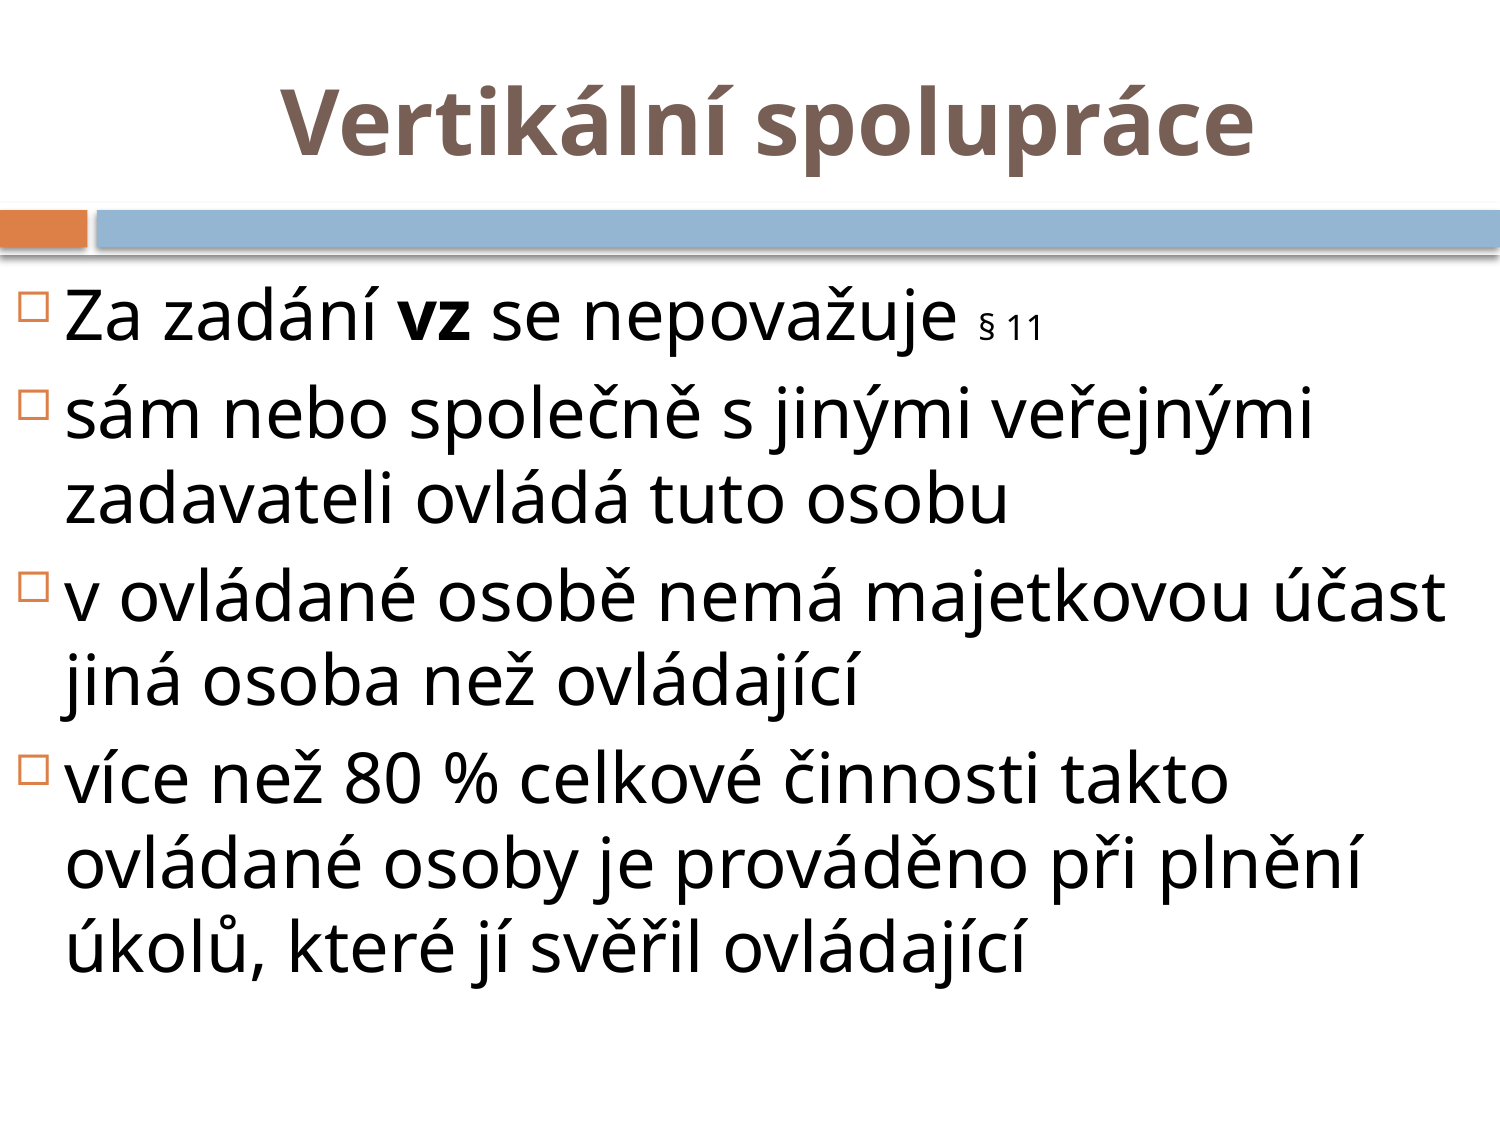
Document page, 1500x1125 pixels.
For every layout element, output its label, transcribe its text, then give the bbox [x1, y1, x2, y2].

title Vertikální spolupráce [100, 37, 1438, 200]
list Za zadání vz se nepovažuje § 11 sám nebo společně s jinými veřejnými zadavateli ovládá tuto osobu v ovládané osobě nemá majetkovou účast jiná osoba než ovládající více než 80 % celkové činnosti takto ovládané osoby je prováděno při plnění úkolů, které jí svěřil ovládající [0, 262, 1500, 1000]
